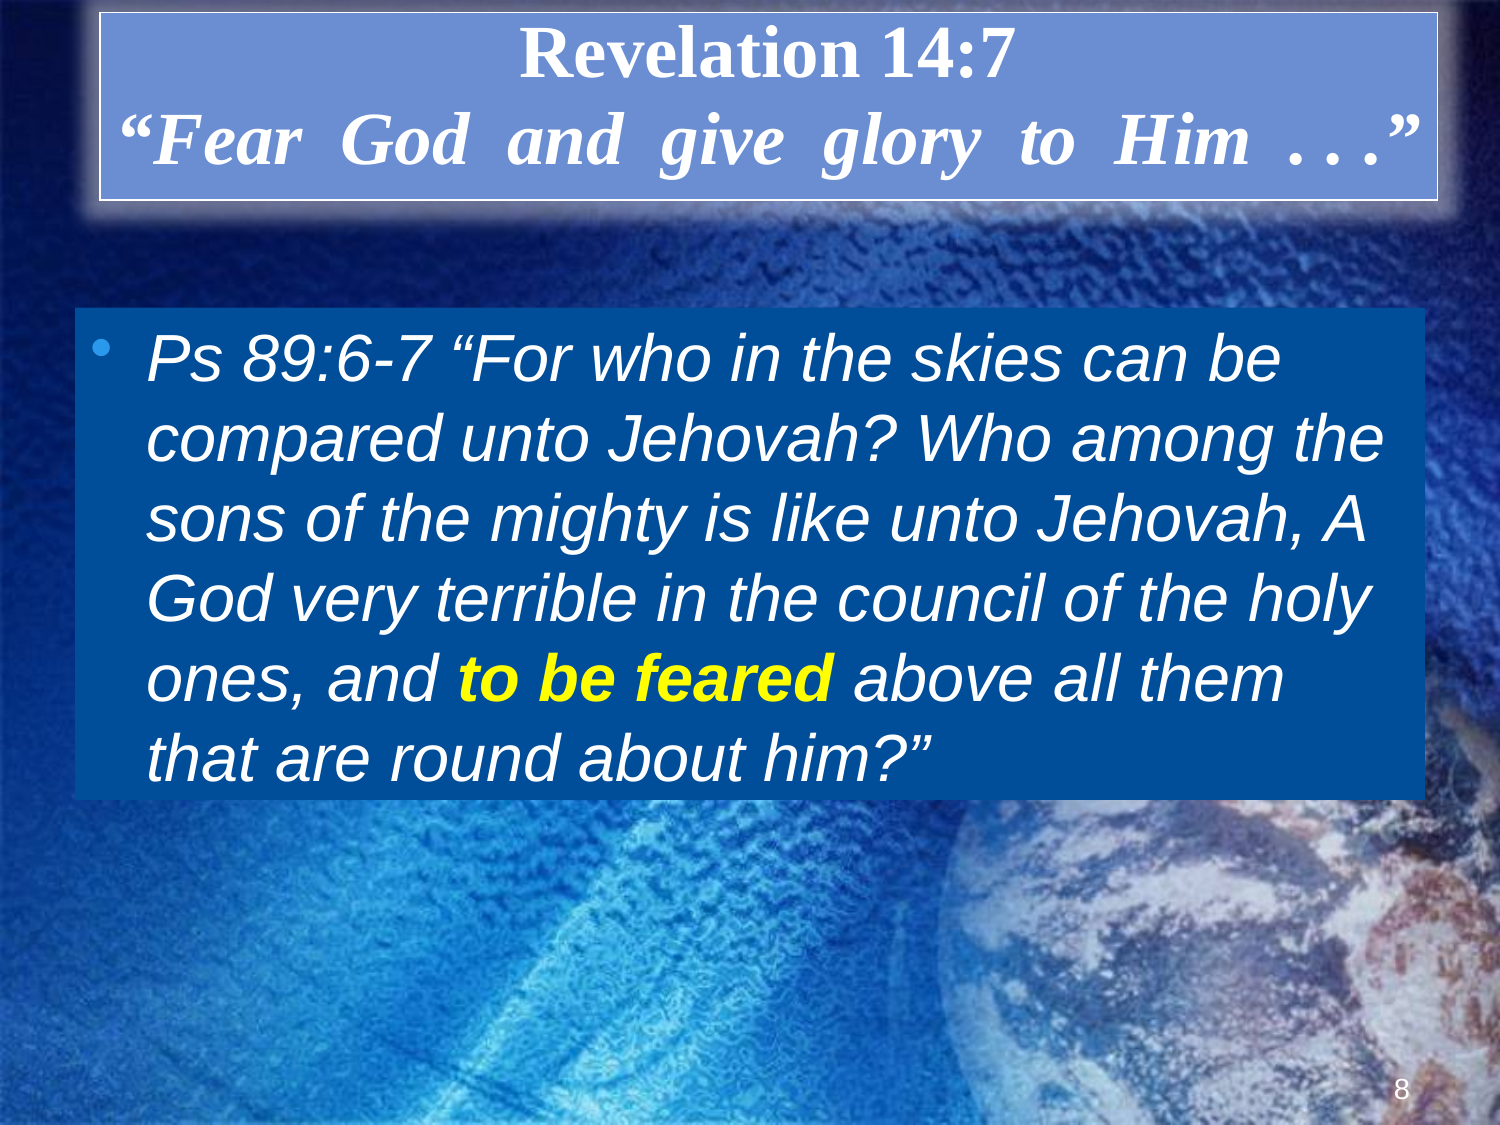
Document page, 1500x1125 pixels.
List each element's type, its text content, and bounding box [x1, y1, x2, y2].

text_box Revelation 14:7 “Fear God and give glory to Him . . .” [99, 12, 1438, 200]
text_box Sacred [81, 0, 1460, 223]
list Ps 89:6-7 “For who in the skies can be compared unto Jehovah? Who among the sons of the mighty is like unto Jehovah, A God very terrible in the council of the holy ones, and to be feared above all them that are round about him?” [75, 307, 1425, 800]
picture [0, 0, 1500, 1125]
slide_number 8 [1074, 1062, 1426, 1103]
